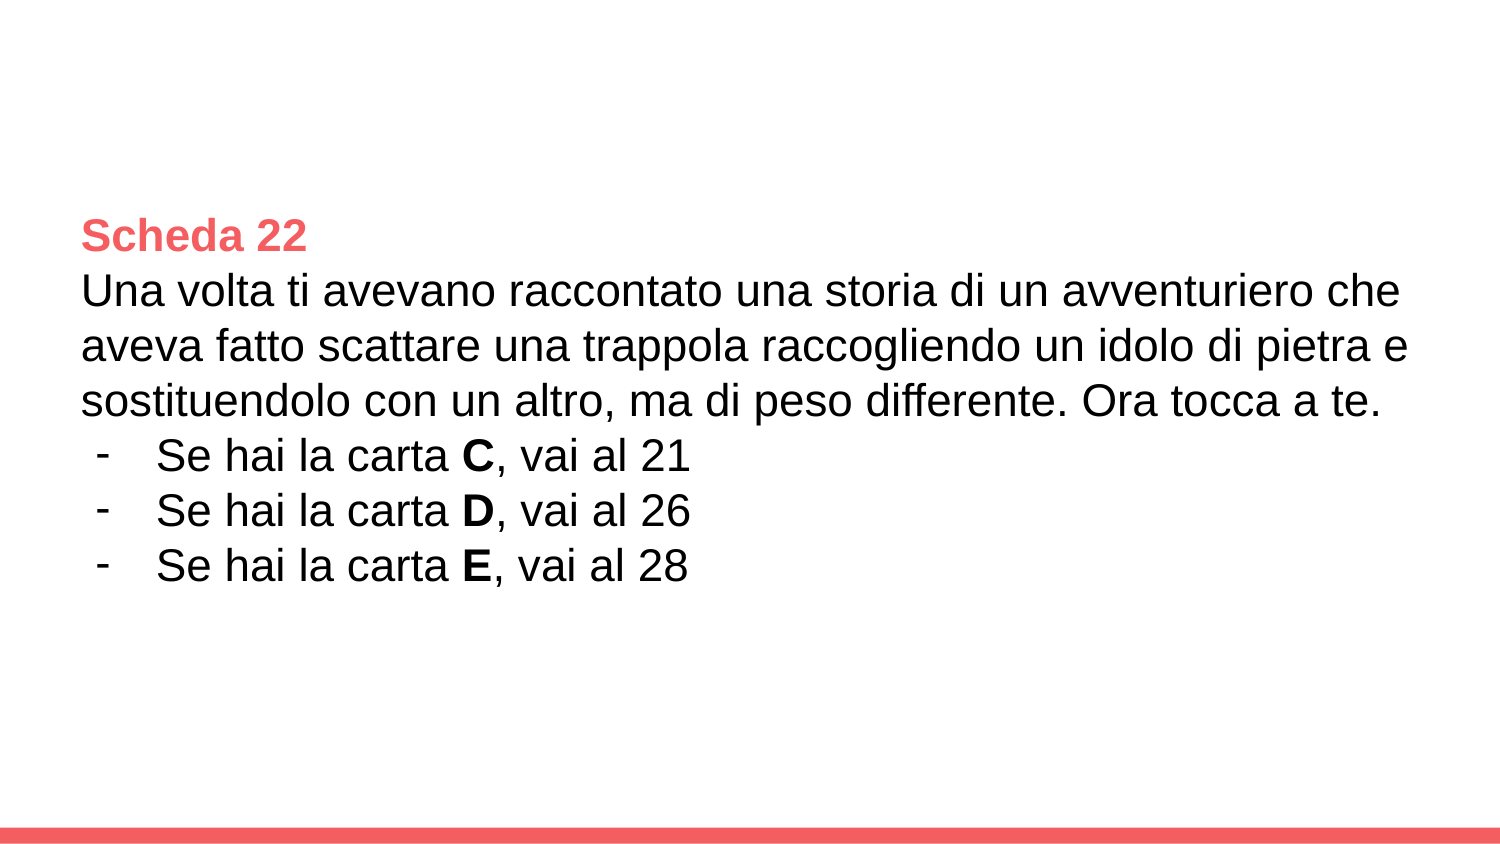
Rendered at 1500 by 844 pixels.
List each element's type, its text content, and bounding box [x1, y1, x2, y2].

text_box Scheda 22 Una volta ti avevano raccontato una storia di un avventuriero che aveva fatto scattare una trappola raccogliendo un idolo di pietra e sostituendolo con un altro, ma di peso differente. Ora tocca a te. Se hai la carta C, vai al 21 Se hai la carta D, vai al 26 Se hai la carta E, vai al 28 [65, 190, 1426, 606]
